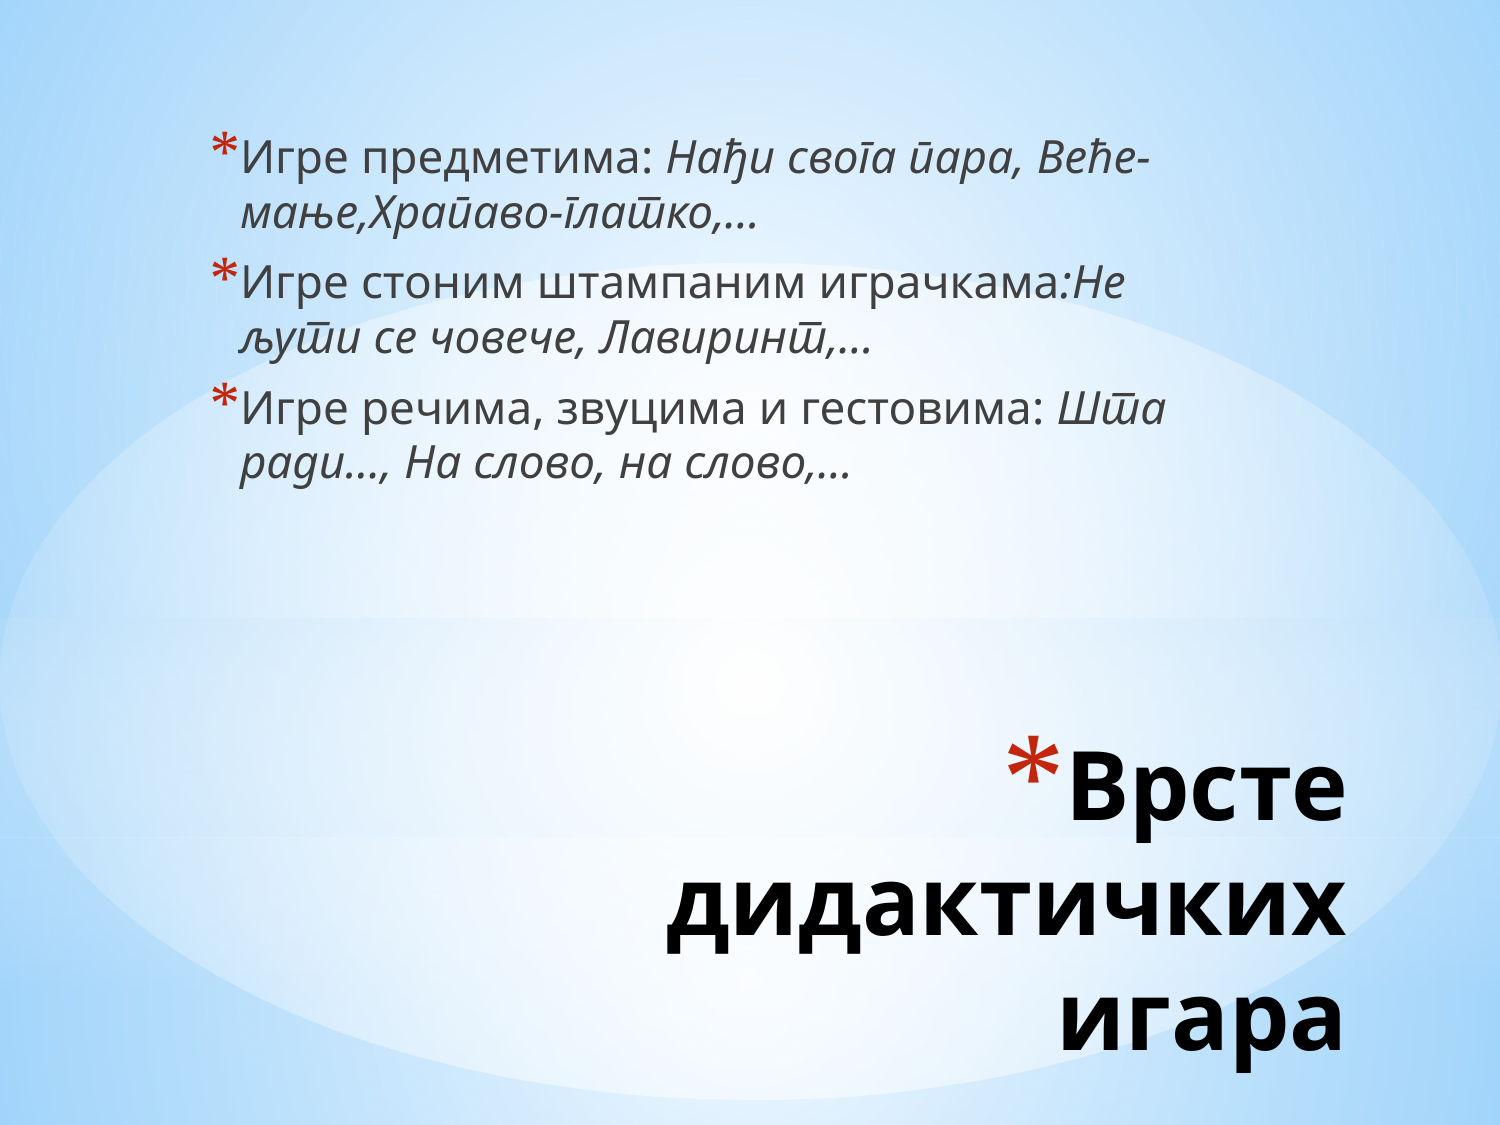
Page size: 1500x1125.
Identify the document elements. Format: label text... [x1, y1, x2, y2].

title Врсте дидактичких игара [294, 717, 1363, 905]
list Игре предметима: Нађи свога пара, Веће-мање,Храпаво-глатко,... Игре стоним штампаним играчкама:Не љути се човече, Лавиринт,... Игре речима, звуцима и гестовима: Шта ради..., На слово, на слово,... [187, 120, 1238, 690]
